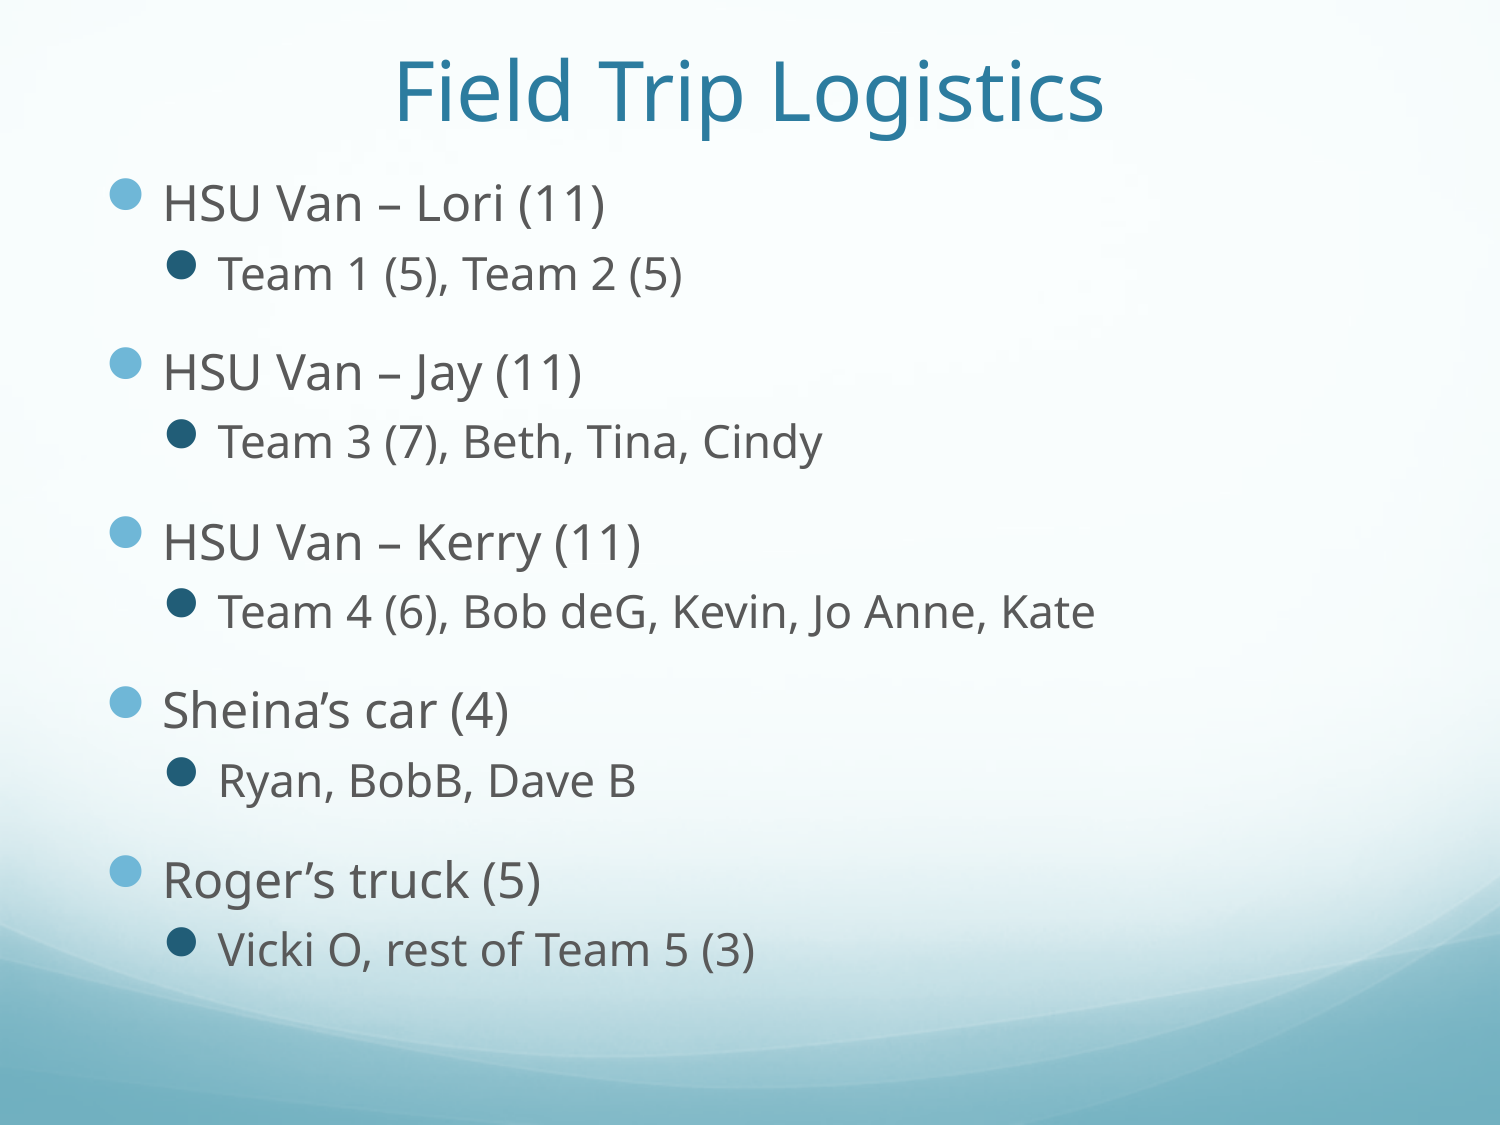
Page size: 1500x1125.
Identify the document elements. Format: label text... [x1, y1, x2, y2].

title Field Trip Logistics [90, 17, 1410, 146]
list HSU Van – Lori (11) Team 1 (5), Team 2 (5) HSU Van – Jay (11) Team 3 (7), Beth, Tina, Cindy HSU Van – Kerry (11) Team 4 (6), Bob deG, Kevin, Jo Anne, Kate Sheina’s car (4) Ryan, BobB, Dave B Roger’s truck (5) Vicki O, rest of Team 5 (3) [90, 164, 1410, 1014]
